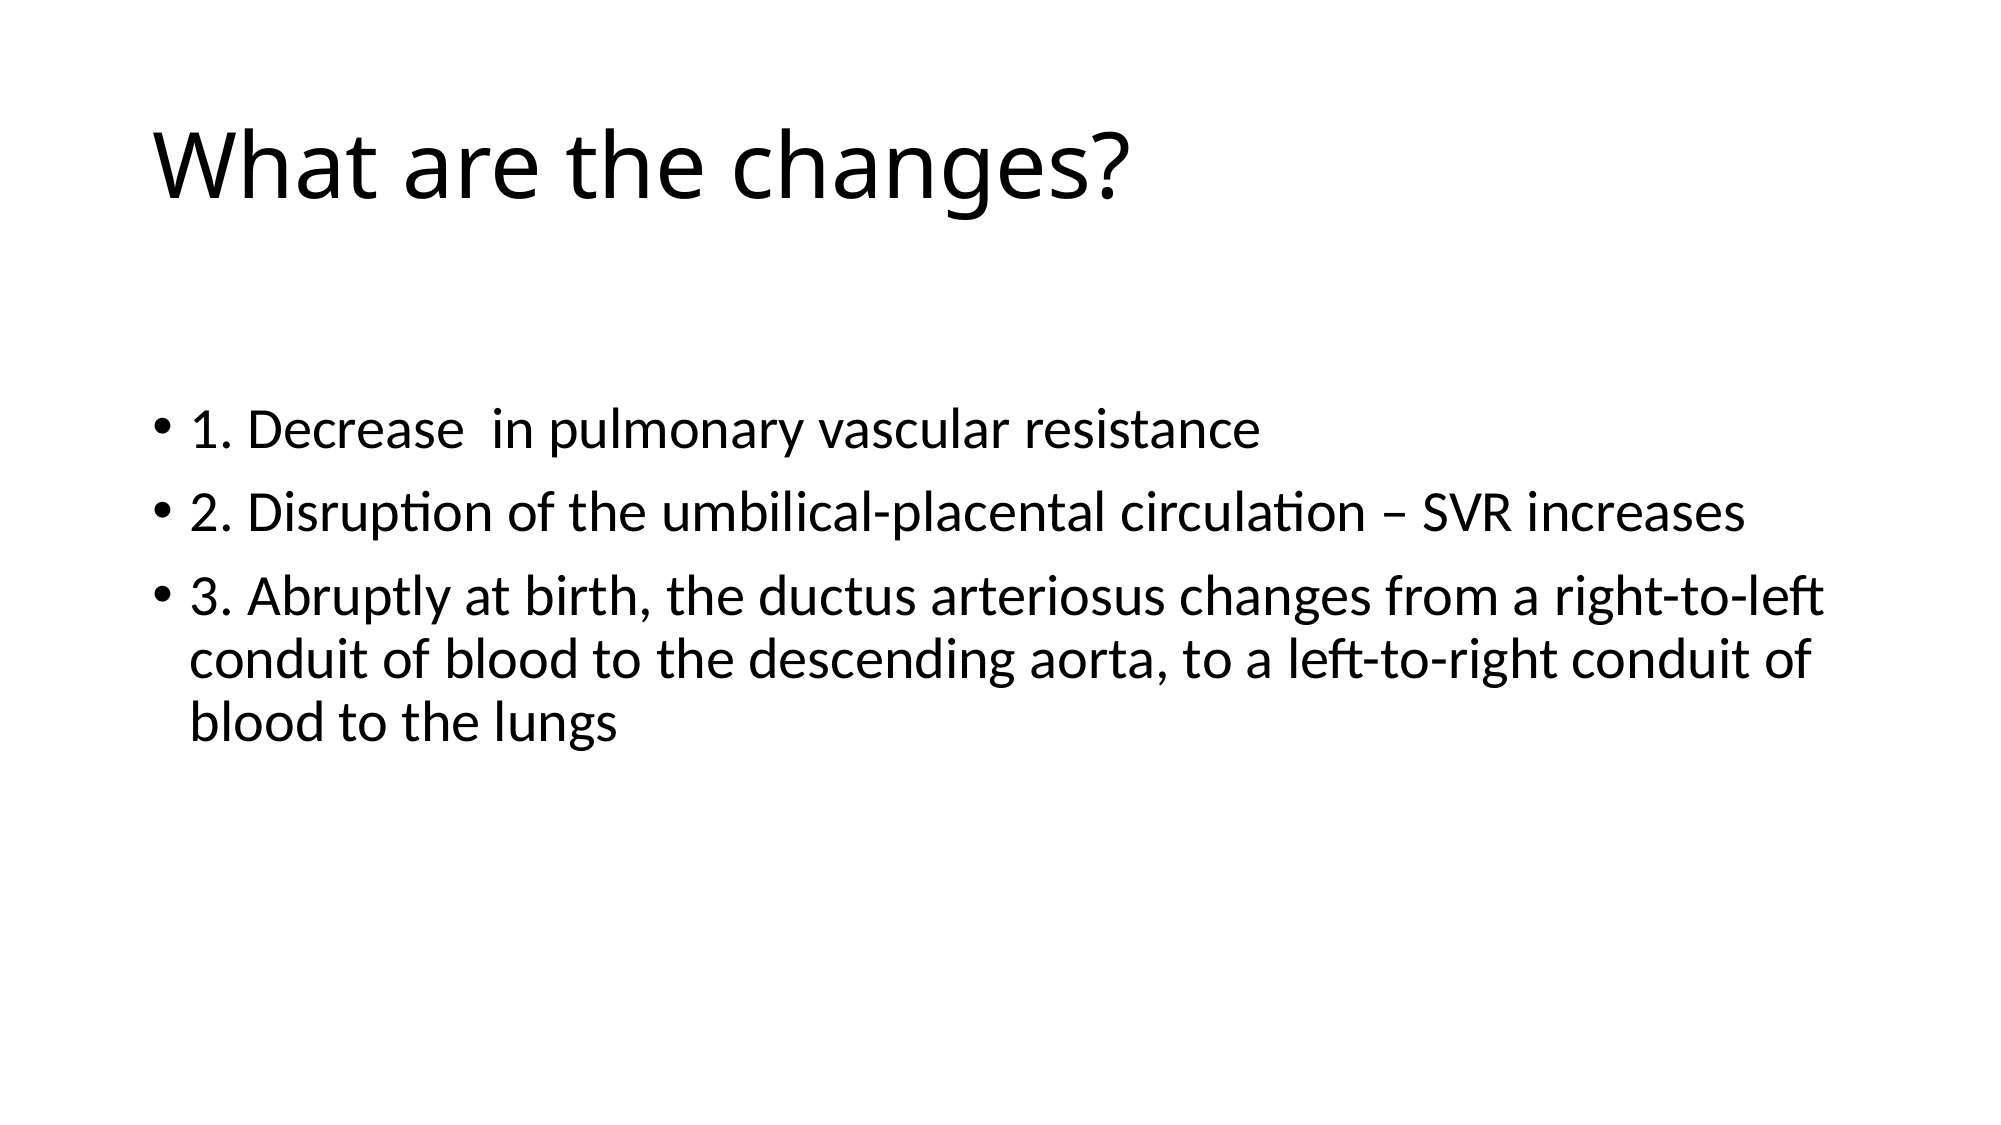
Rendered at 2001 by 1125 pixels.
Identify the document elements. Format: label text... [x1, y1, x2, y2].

title What are the changes? [137, 59, 1863, 278]
list 1. Decrease in pulmonary vascular resistance 2. Disruption of the umbilical-placental circulation – SVR increases 3. Abruptly at birth, the ductus arteriosus changes from a right-to-left conduit of blood to the descending aorta, to a left-to-right conduit of blood to the lungs [137, 299, 1863, 1014]
